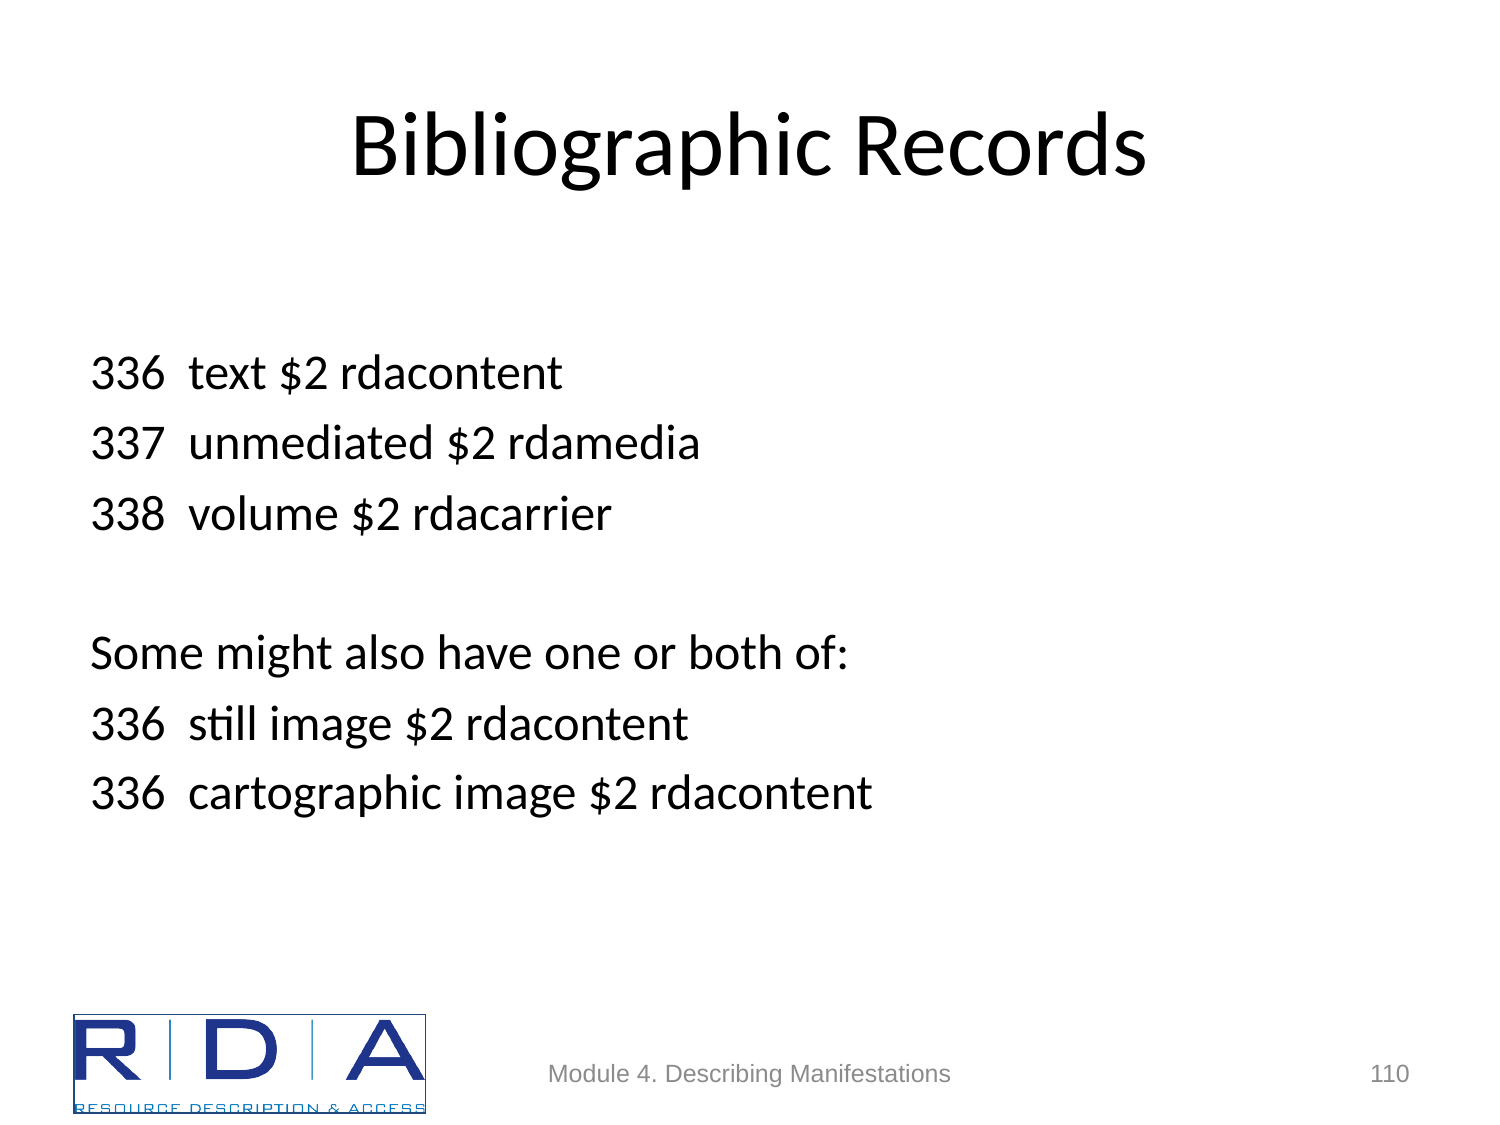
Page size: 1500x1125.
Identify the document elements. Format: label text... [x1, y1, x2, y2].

slide_number 110 [1074, 1042, 1425, 1103]
title Bibliographic Records [75, 45, 1425, 233]
picture [75, 1015, 425, 1112]
list 336 text $2 rdacontent 337 unmediated $2 rdamedia 338 volume $2 rdacarrier Some might also have one or both of: 336 still image $2 rdacontent 336 cartographic image $2 rdacontent [75, 262, 1425, 1005]
footer Module 4. Describing Manifestations [512, 1042, 988, 1103]
